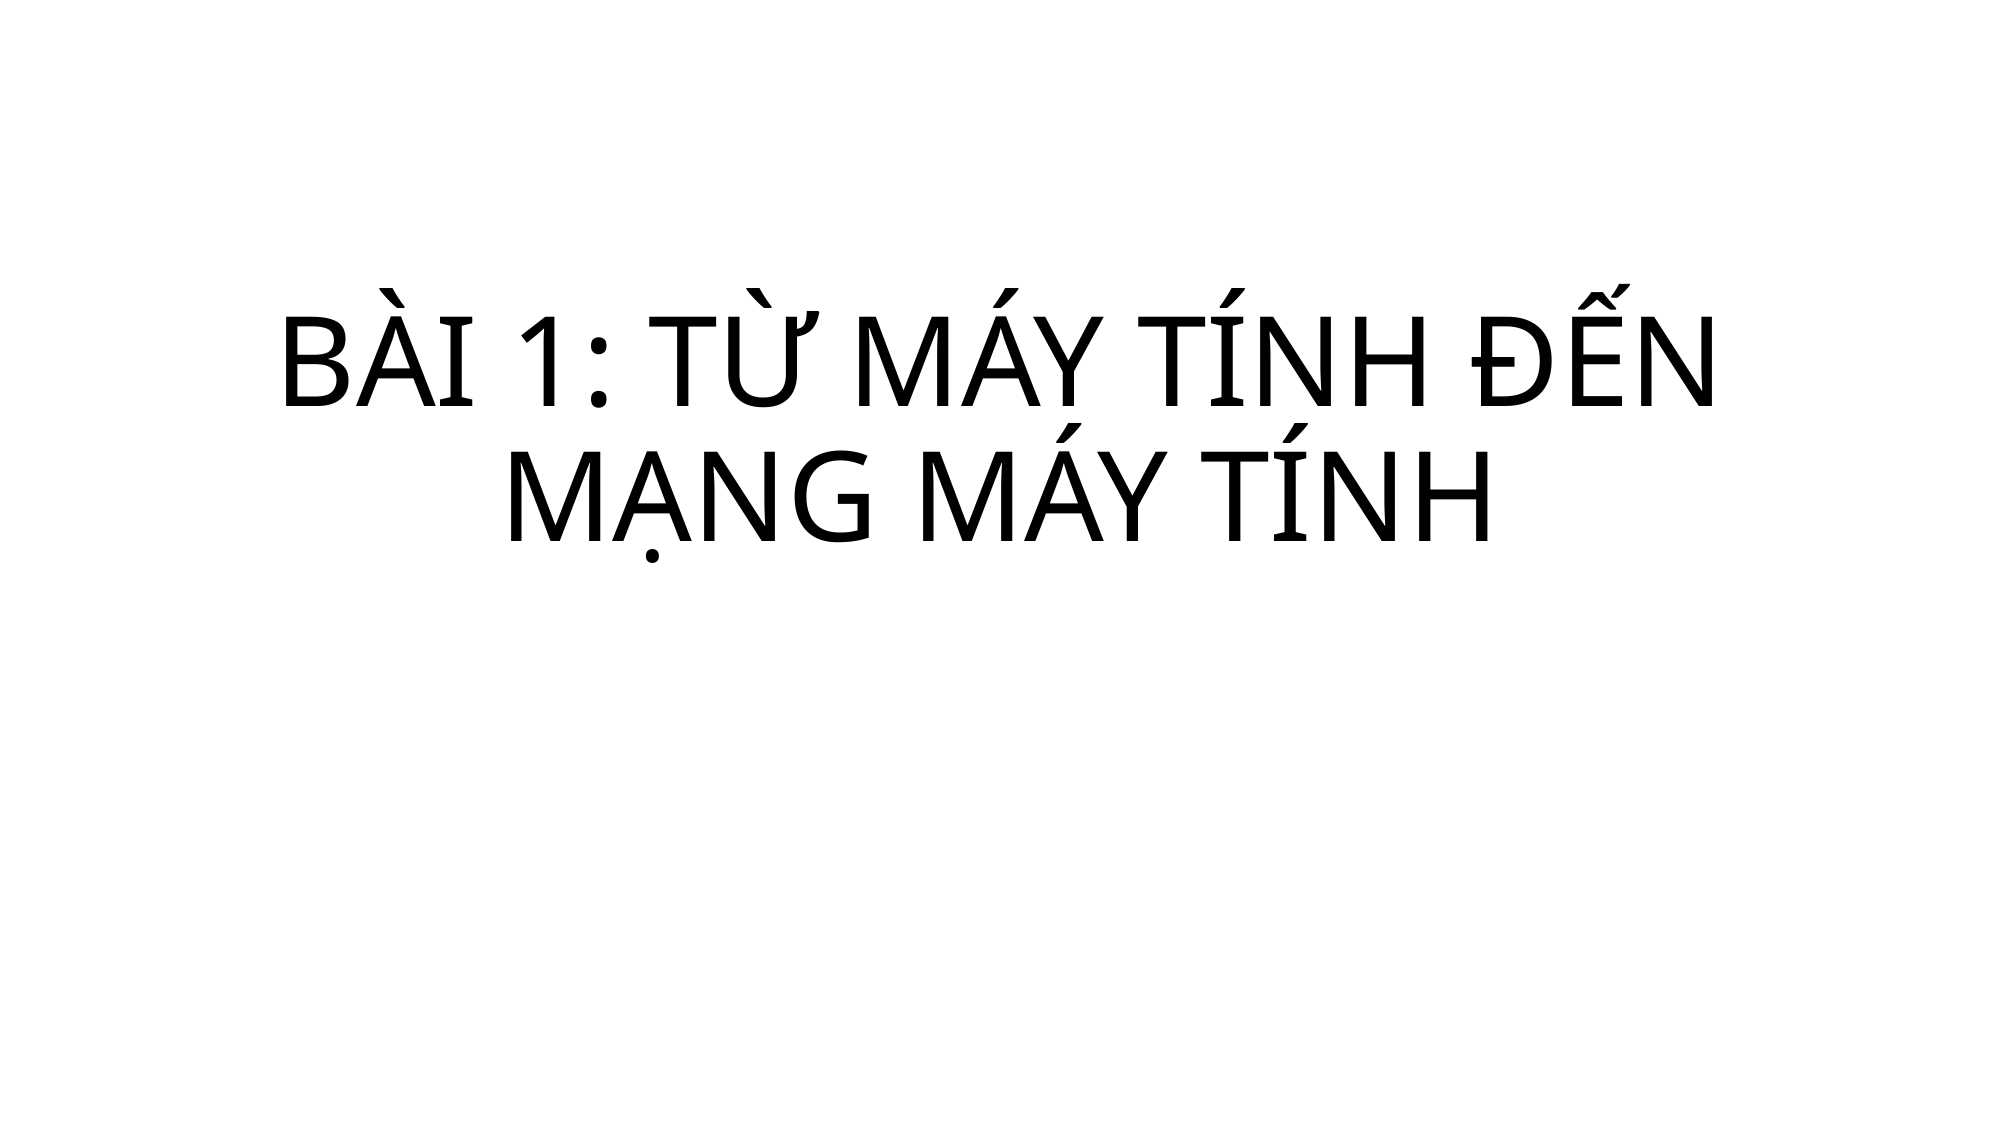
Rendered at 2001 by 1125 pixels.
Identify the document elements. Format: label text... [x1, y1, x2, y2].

title BÀI 1: TỪ MÁY TÍNH ĐẾN MẠNG MÁY TÍNH [249, 184, 1750, 576]
